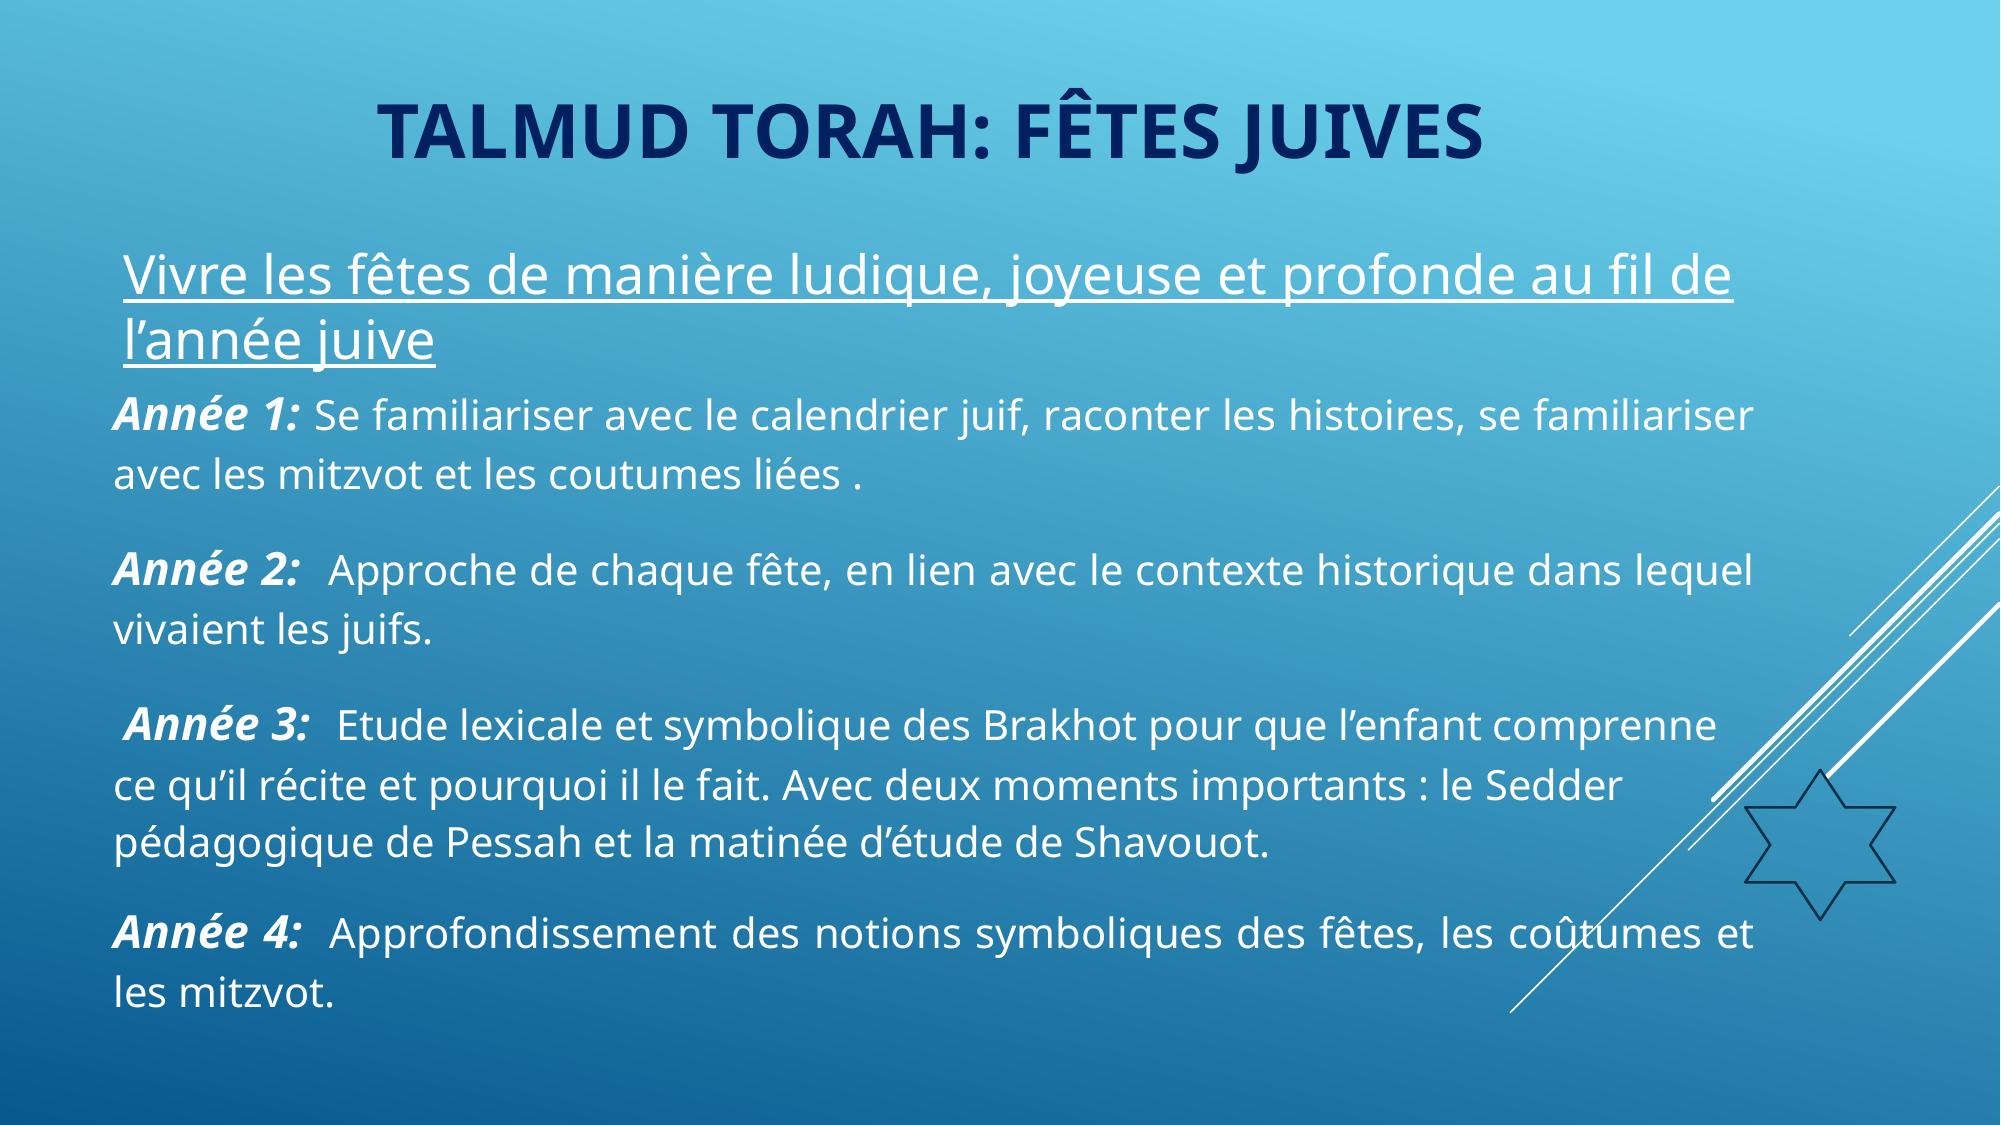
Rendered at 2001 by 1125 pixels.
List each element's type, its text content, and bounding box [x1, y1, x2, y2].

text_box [1510, 485, 2000, 1013]
text_box [0, 0, 2000, 1125]
title Talmud Torah: Fêtes juives [140, 45, 1741, 213]
text_box Vivre les fêtes de manière ludique, joyeuse et profonde au fil de l’année juive [108, 232, 1921, 378]
text_box Année 1: Se familiariser avec le calendrier juif, raconter les histoires, se familiariser avec les mitzvot et les coutumes liées . Année 2: Approche de chaque fête, en lien avec le contexte historique dans lequel vivaient les juifs. Année 3: Etude lexicale et symbolique des Brakhot pour que l’enfant comprenne ce qu’il récite et pourquoi il le fait. Avec deux moments importants : le Sedder pédagogique de Pessah et la matinée d’étude de Shavouot. Année 4: Approfondissement des notions symboliques des fêtes, les coûtumes et les mitzvot. [98, 364, 1771, 1023]
